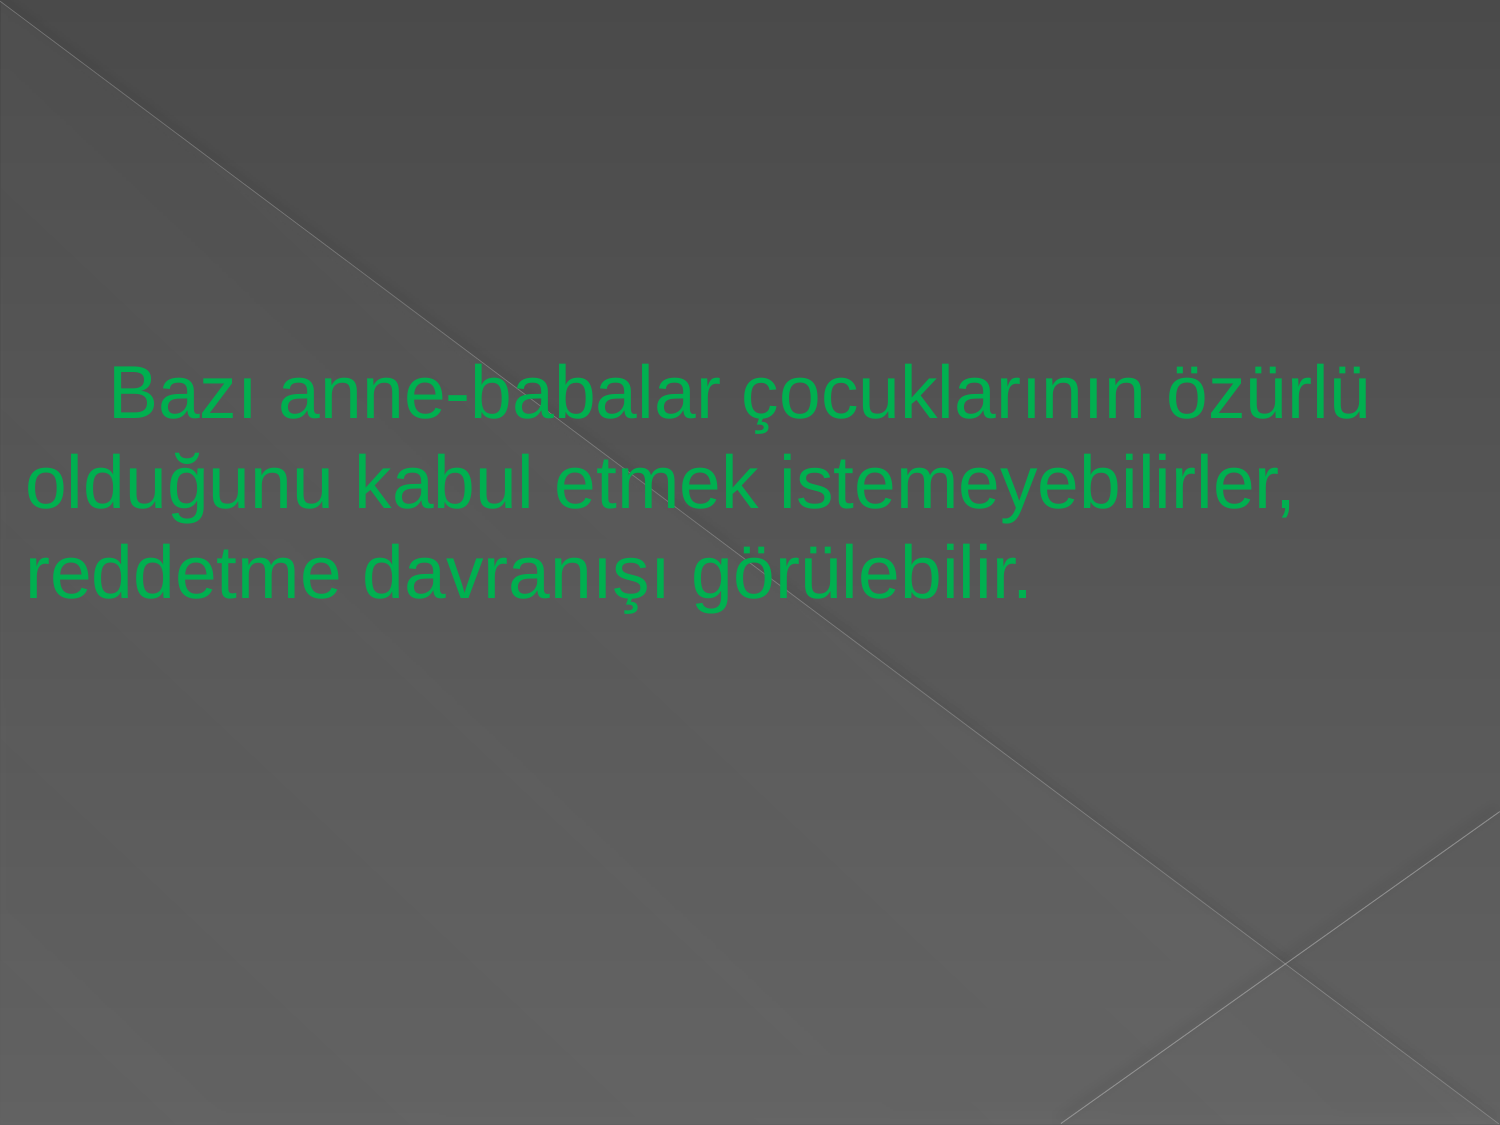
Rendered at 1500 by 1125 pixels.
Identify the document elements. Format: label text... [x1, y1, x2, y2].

list Bazı anne-babalar çocuklarının özürlü olduğunu kabul etmek istemeyebilirler, reddetme davranışı görülebilir. [0, 0, 1500, 1125]
